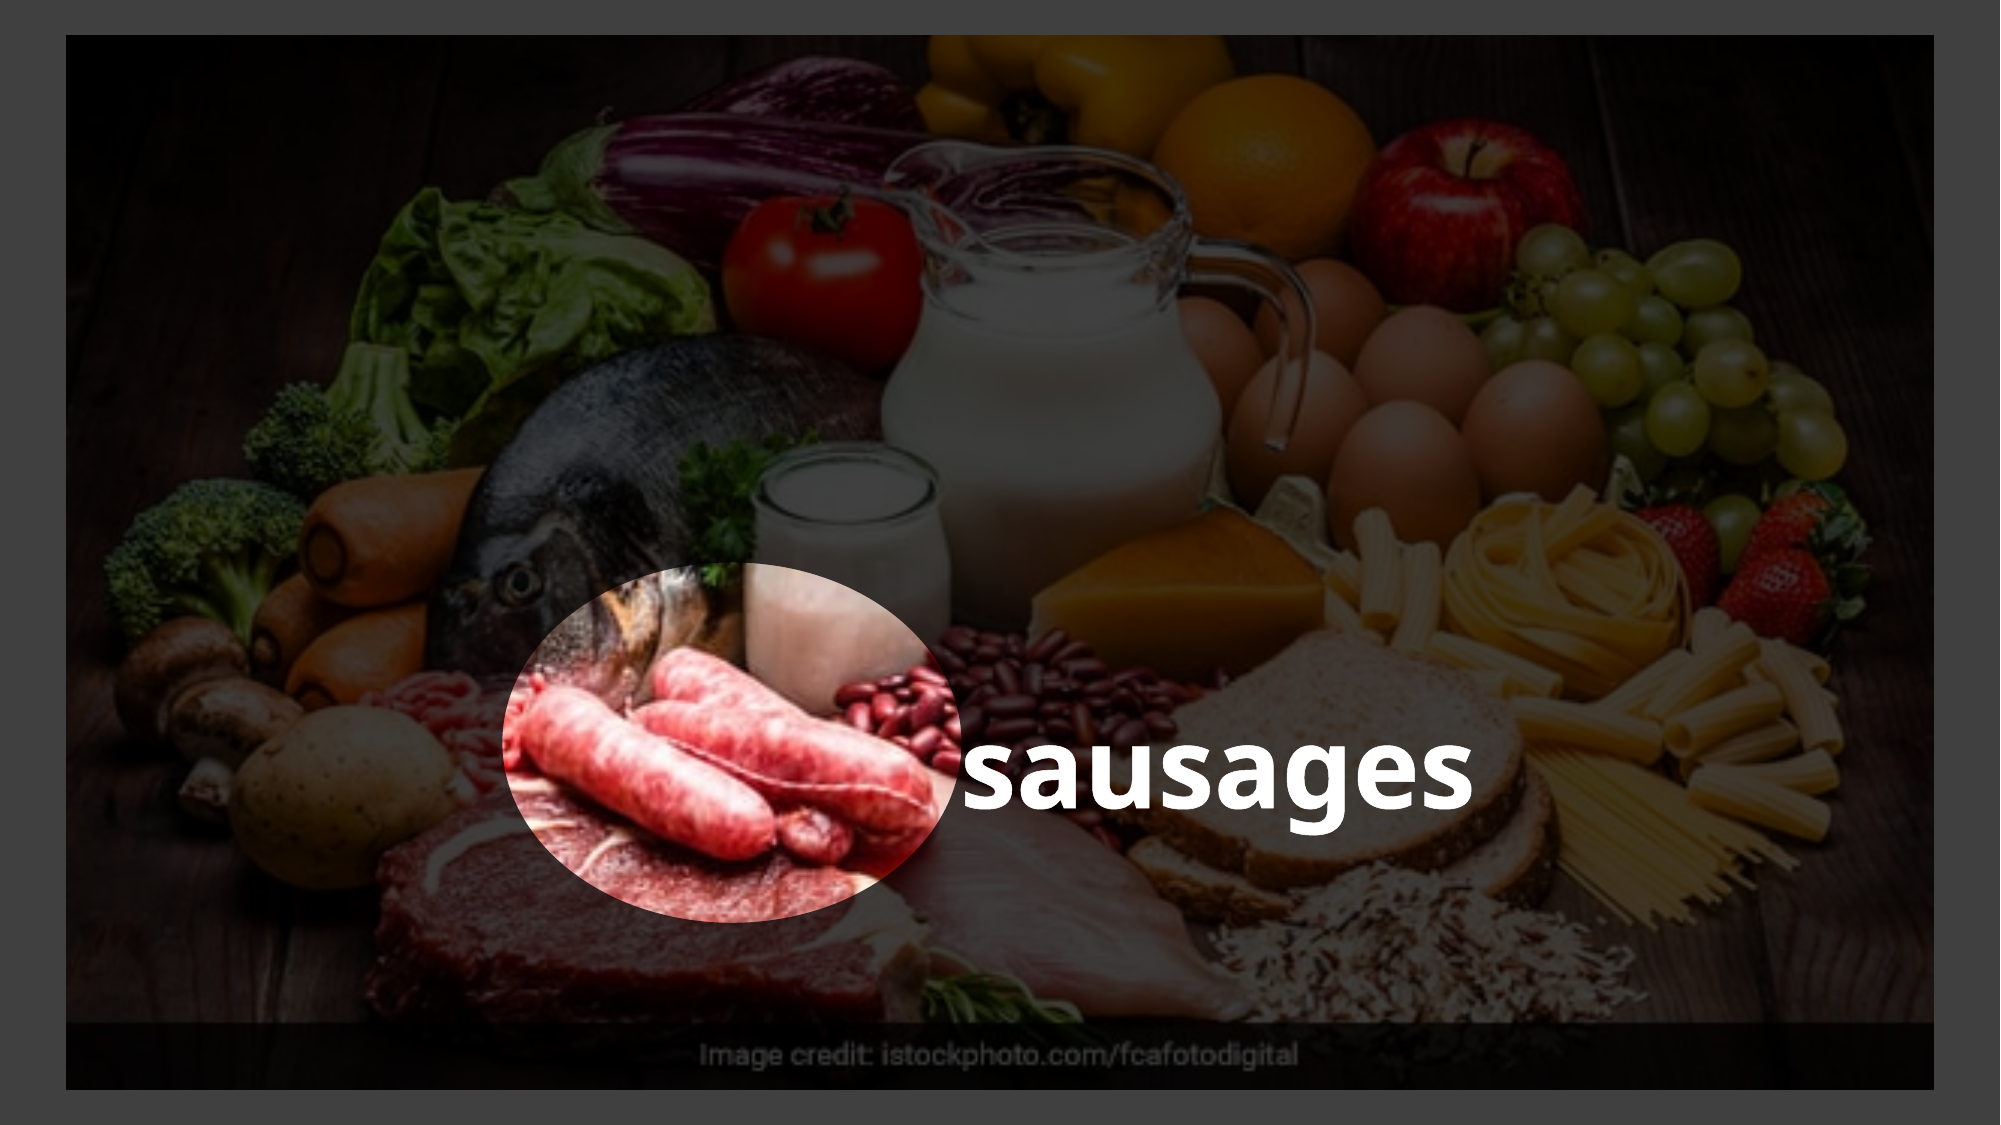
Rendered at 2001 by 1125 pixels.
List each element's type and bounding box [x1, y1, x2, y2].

picture [66, 35, 1934, 1090]
text_box [0, 0, 2000, 1125]
